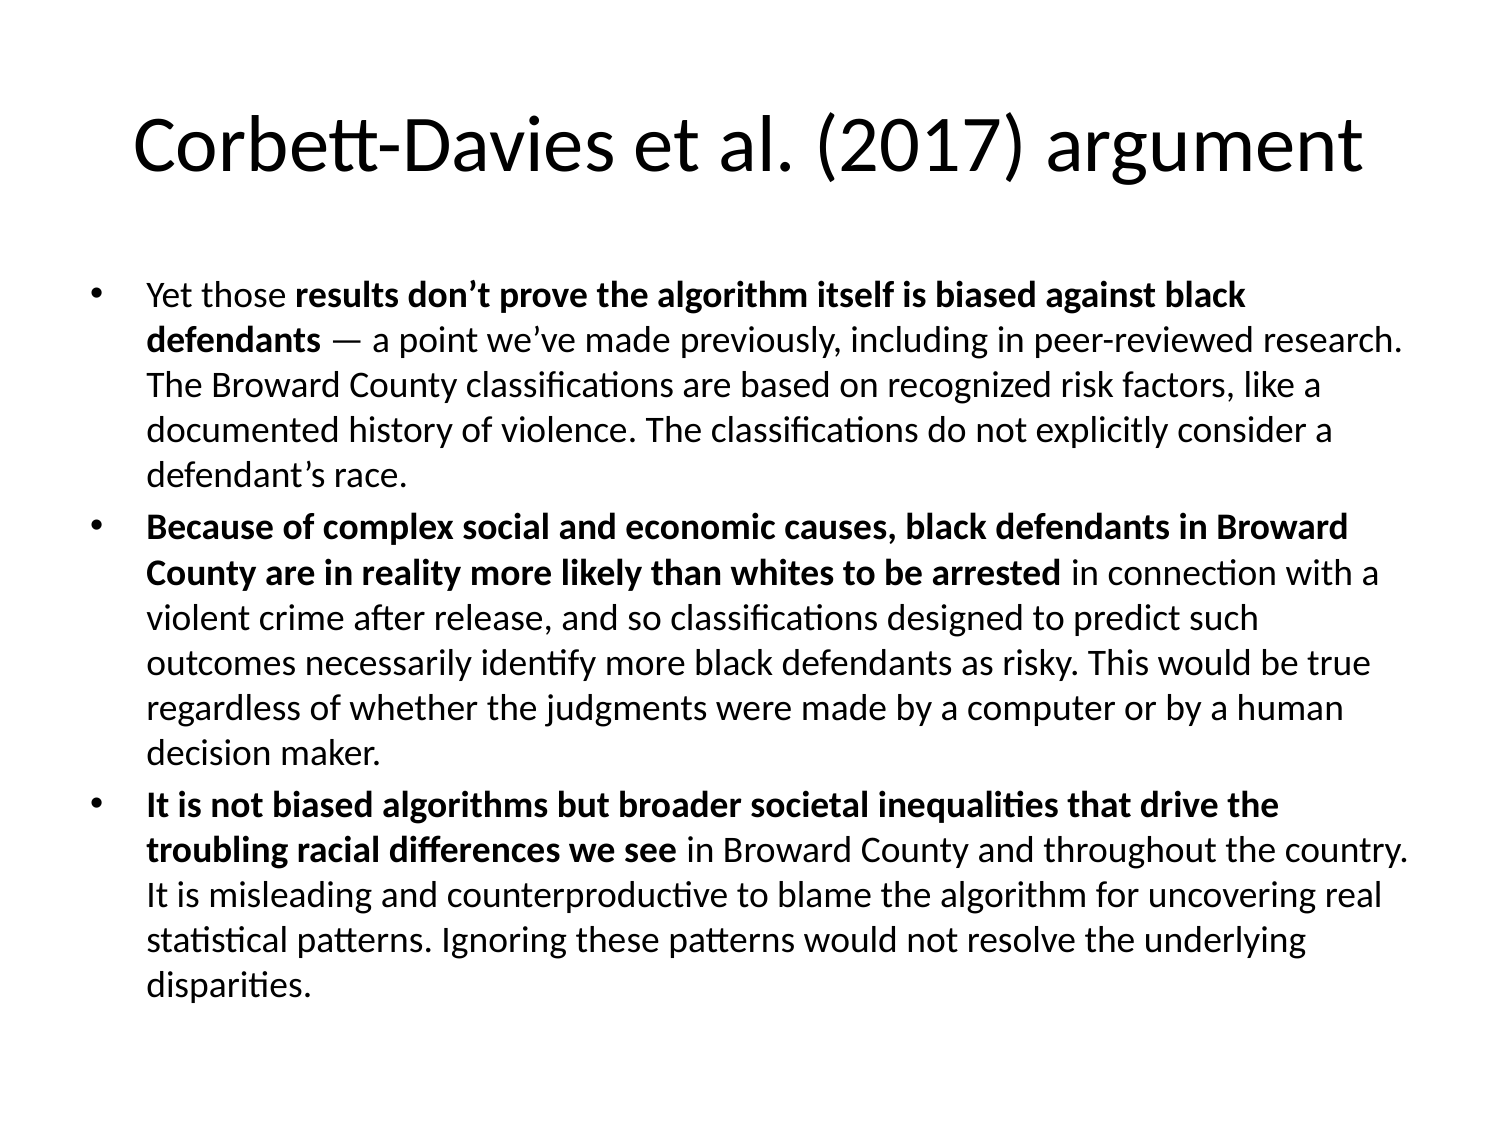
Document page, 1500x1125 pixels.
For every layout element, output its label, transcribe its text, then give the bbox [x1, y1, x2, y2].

title Corbett-Davies et al. (2017) argument [75, 45, 1425, 233]
list Yet those results don’t prove the algorithm itself is biased against black defendants — a point we’ve made previously, including in peer-reviewed research. The Broward County classifications are based on recognized risk factors, like a documented history of violence. The classifications do not explicitly consider a defendant’s race. Because of complex social and economic causes, black defendants in Broward County are in reality more likely than whites to be arrested in connection with a violent crime after release, and so classifications designed to predict such outcomes necessarily identify more black defendants as risky. This would be true regardless of whether the judgments were made by a computer or by a human decision maker. It is not biased algorithms but broader societal inequalities that drive the troubling racial differences we see in Broward County and throughout the country. It is misleading and counterproductive to blame the algorithm for uncovering real statistical patterns. Ignoring these patterns would not resolve the underlying disparities. [75, 262, 1425, 1080]
